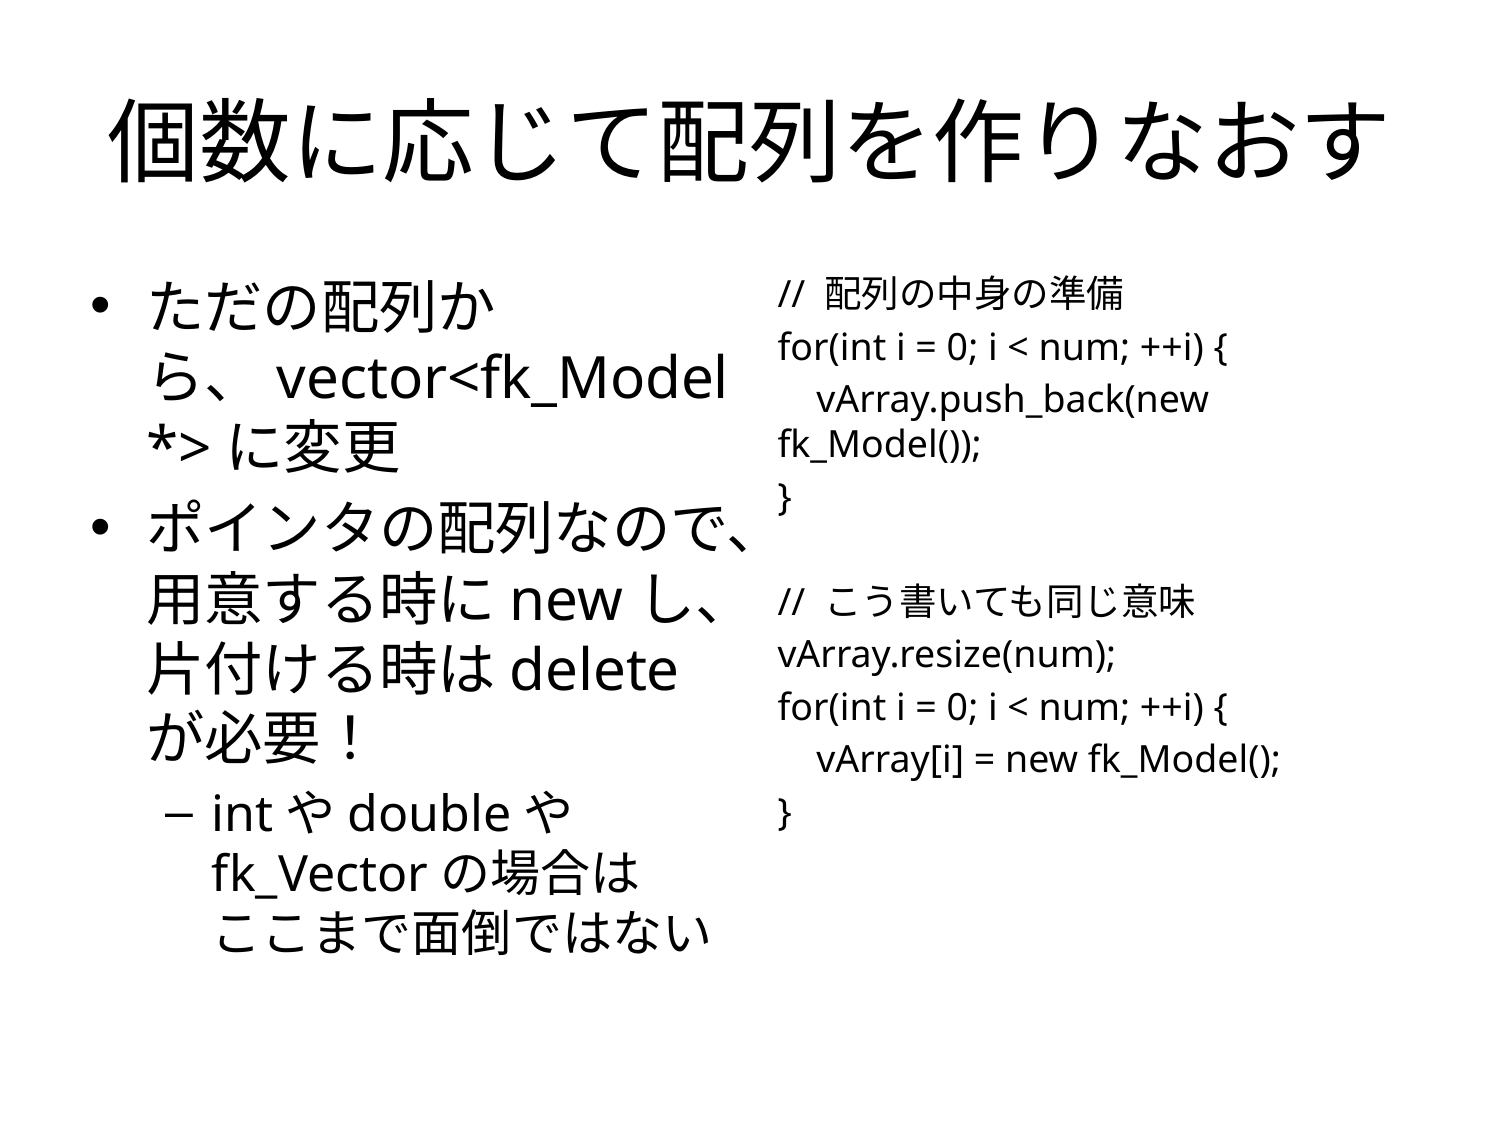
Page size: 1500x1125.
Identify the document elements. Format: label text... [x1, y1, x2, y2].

list ただの配列から、vector<fk_Model *>に変更 ポインタの配列なので、用意する時にnewし、片付ける時はdeleteが必要！ intやdoubleやfk_Vectorの場合は ここまで面倒ではない [75, 262, 750, 1005]
title 個数に応じて配列を作りなおす [75, 45, 1425, 233]
list // 配列の中身の準備 for(int i = 0; i < num; ++i) { vArray.push_back(new fk_Model()); } // こう書いても同じ意味 vArray.resize(num); for(int i = 0; i < num; ++i) { vArray[i] = new fk_Model(); } [762, 262, 1425, 1005]
